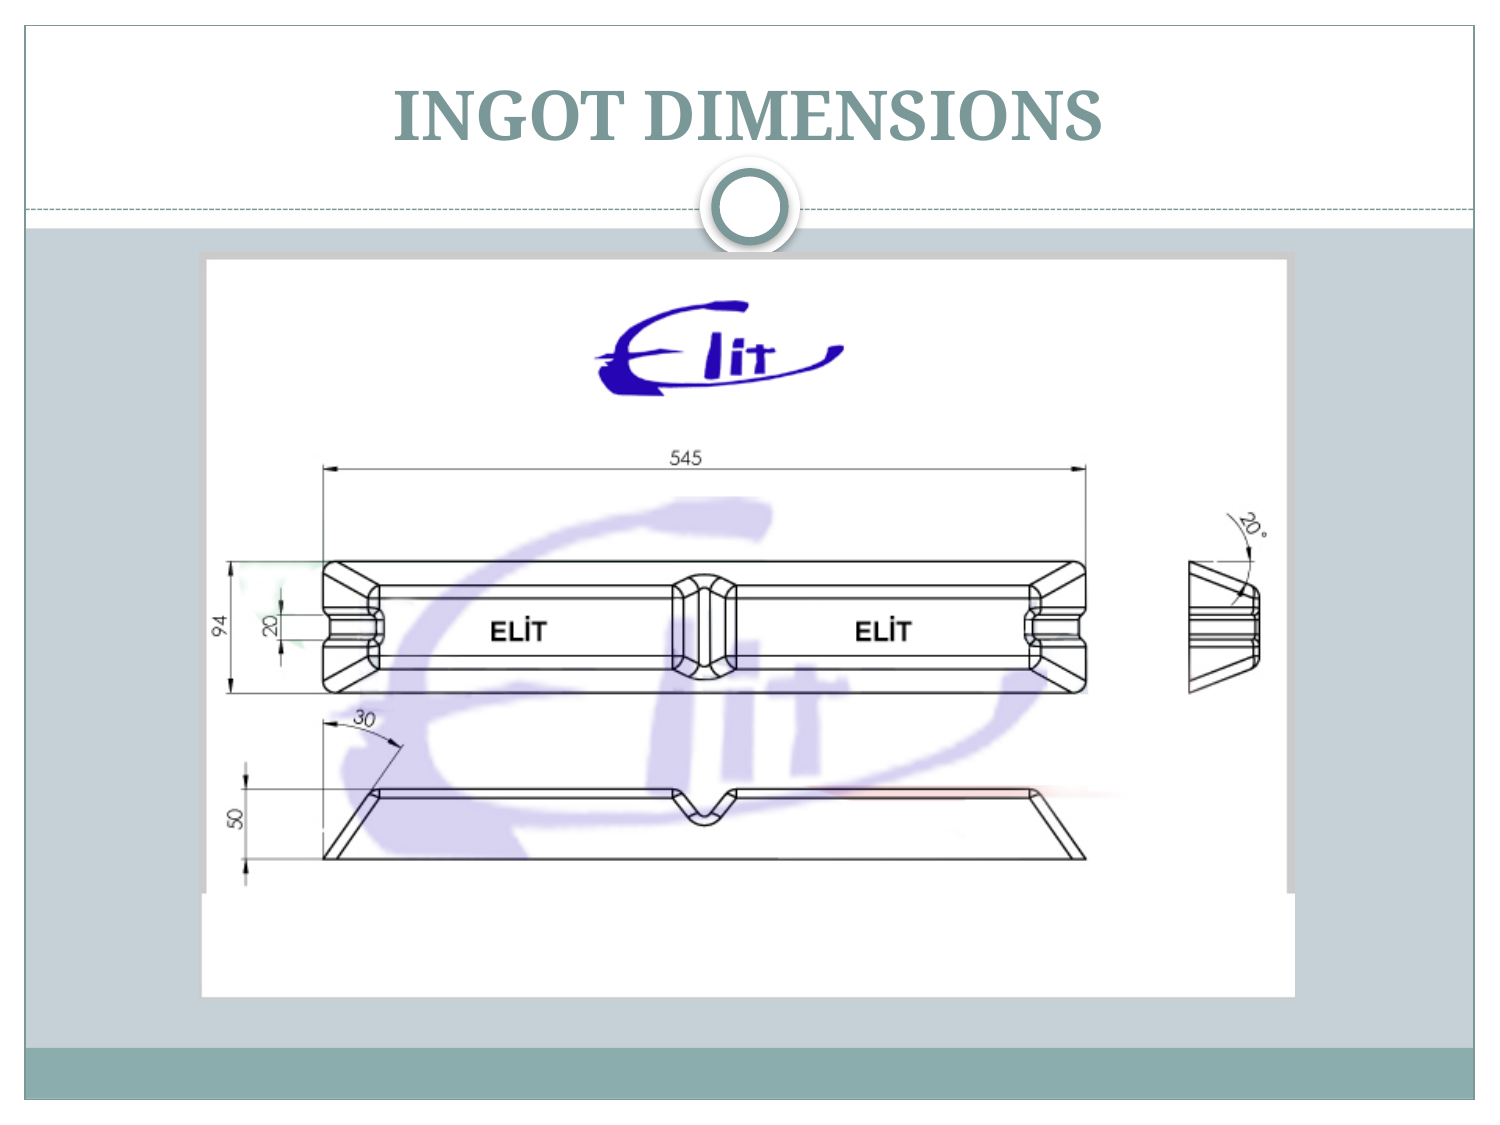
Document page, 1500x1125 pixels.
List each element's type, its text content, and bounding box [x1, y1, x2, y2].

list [199, 252, 1295, 999]
title INGOT DIMENSIONS [49, 37, 1450, 162]
